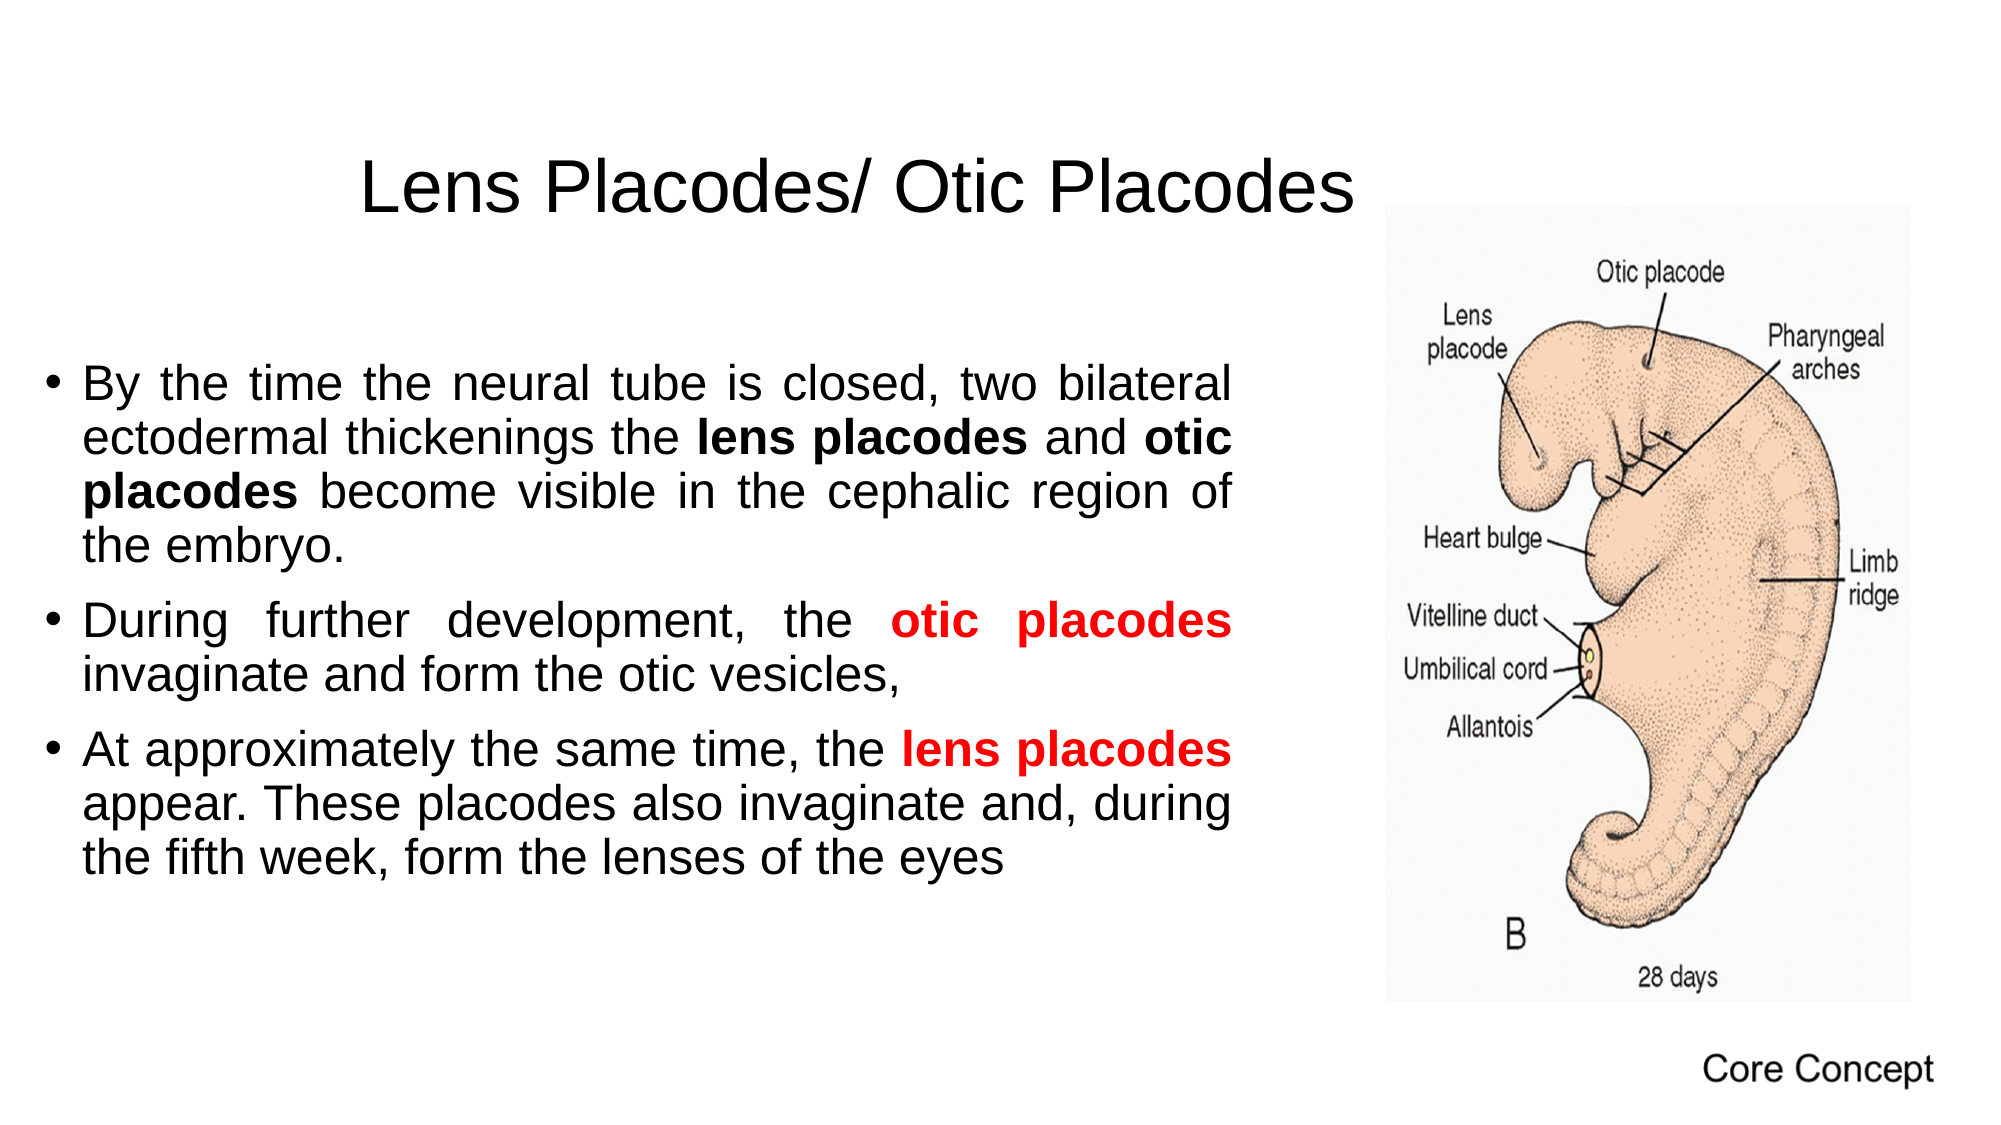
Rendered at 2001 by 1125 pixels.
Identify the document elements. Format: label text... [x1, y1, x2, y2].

list By the time the neural tube is closed, two bilateral ectodermal thickenings the lens placodes and otic placodes become visible in the cephalic region of the embryo. During further development, the otic placodes invaginate and form the otic vesicles, At approximately the same time, the lens placodes appear. These placodes also invaginate and, during the fifth week, form the lenses of the eyes [29, 350, 1248, 1093]
picture [1637, 1029, 2000, 1114]
title Lens Placodes/ Otic Placodes [344, 94, 1695, 283]
picture [1384, 205, 1912, 1003]
